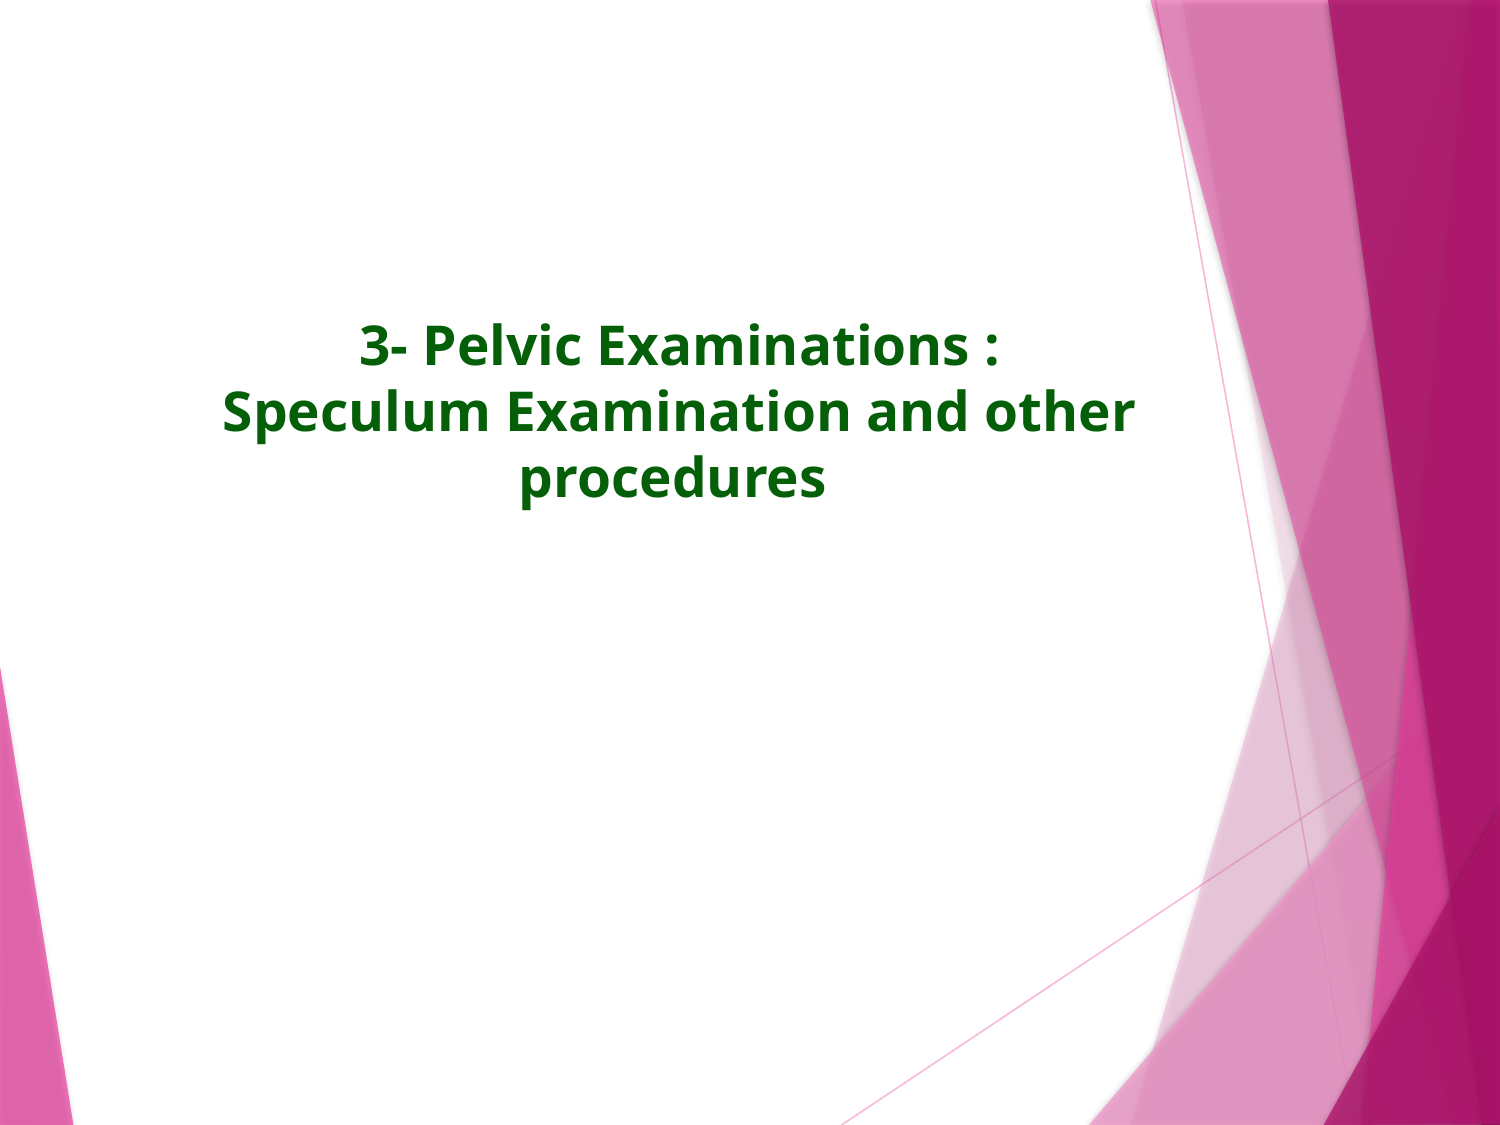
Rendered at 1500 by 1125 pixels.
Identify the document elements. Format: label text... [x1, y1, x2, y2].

title 3- Pelvic Examinations : Speculum Examination and other procedures [159, 302, 1201, 520]
